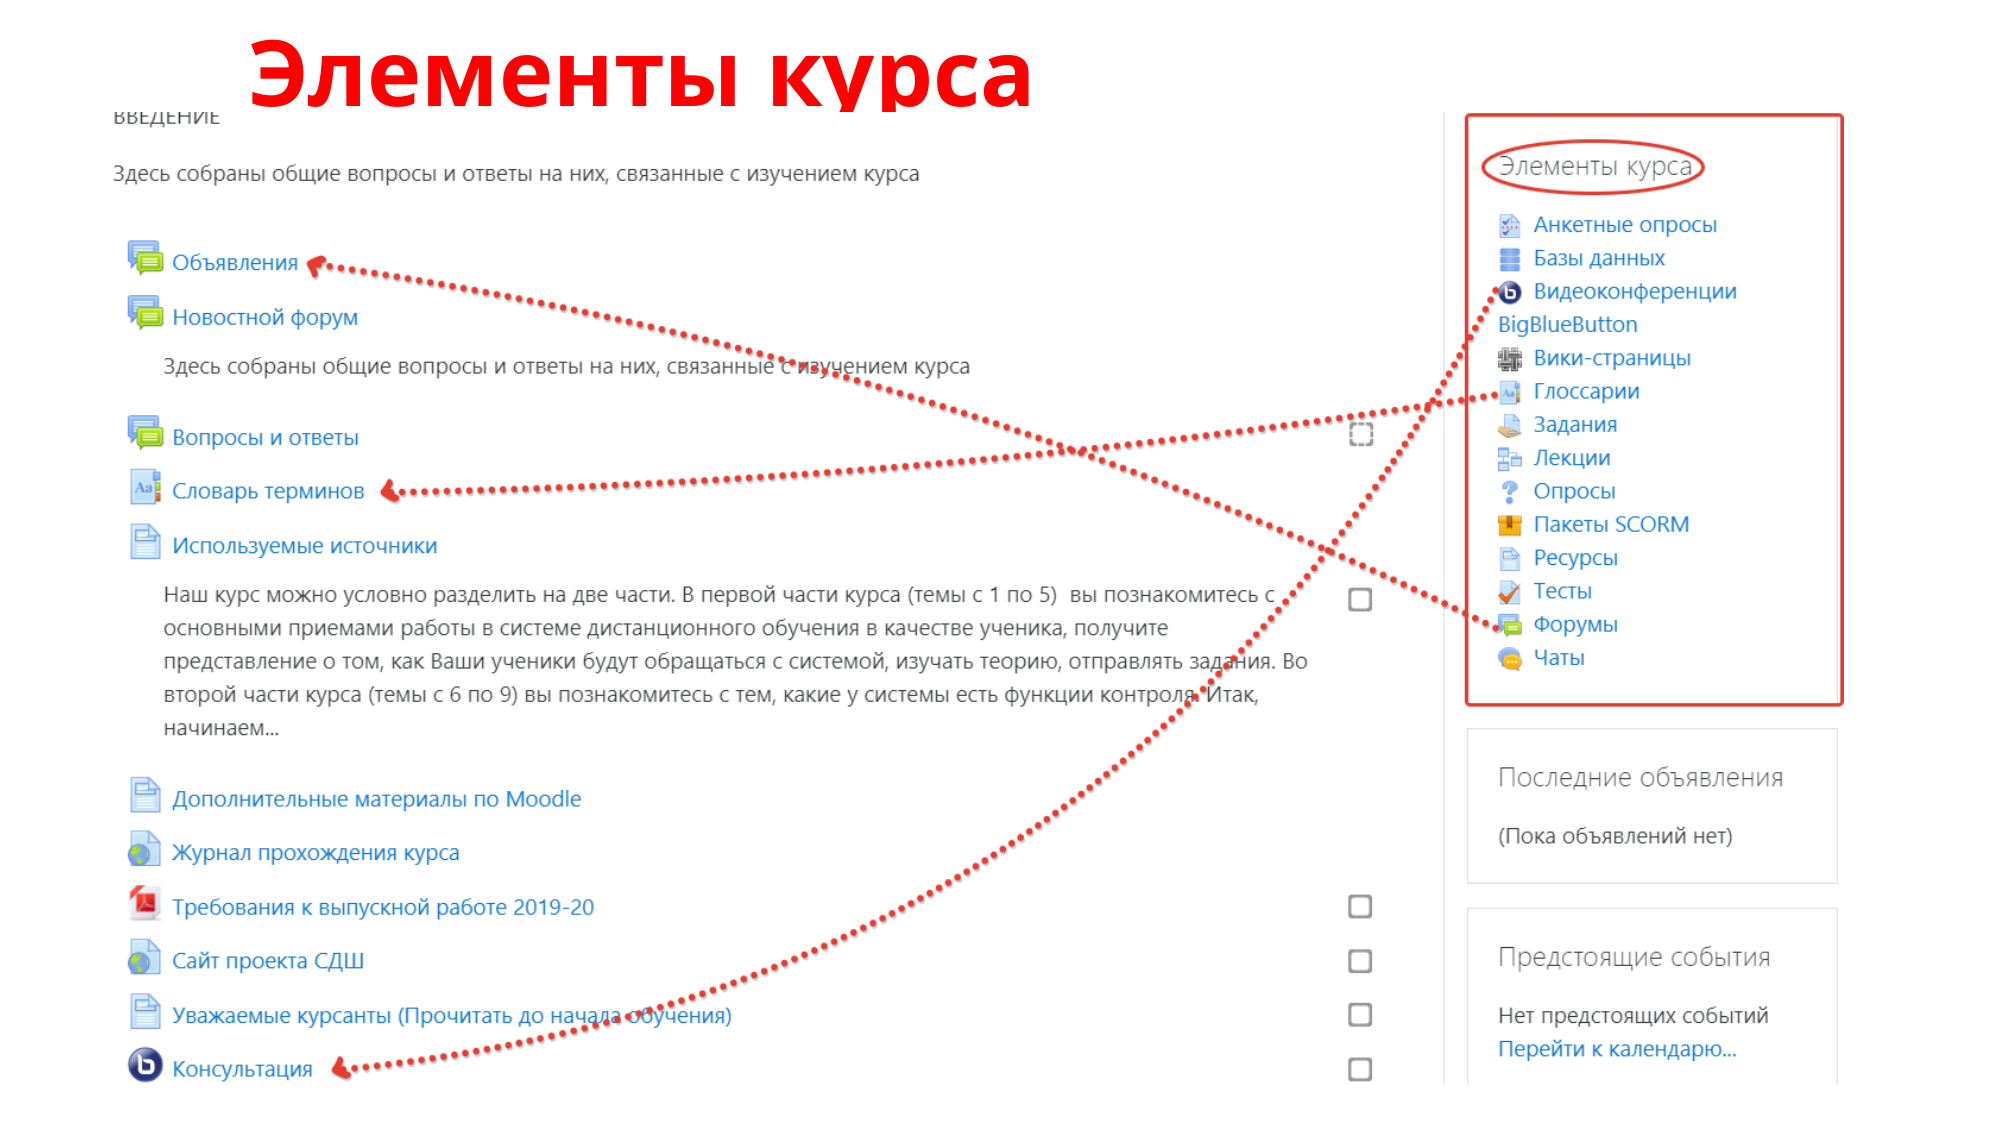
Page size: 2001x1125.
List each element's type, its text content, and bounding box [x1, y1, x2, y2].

picture [72, 112, 1844, 1085]
title Элементы курса [233, 10, 1528, 112]
